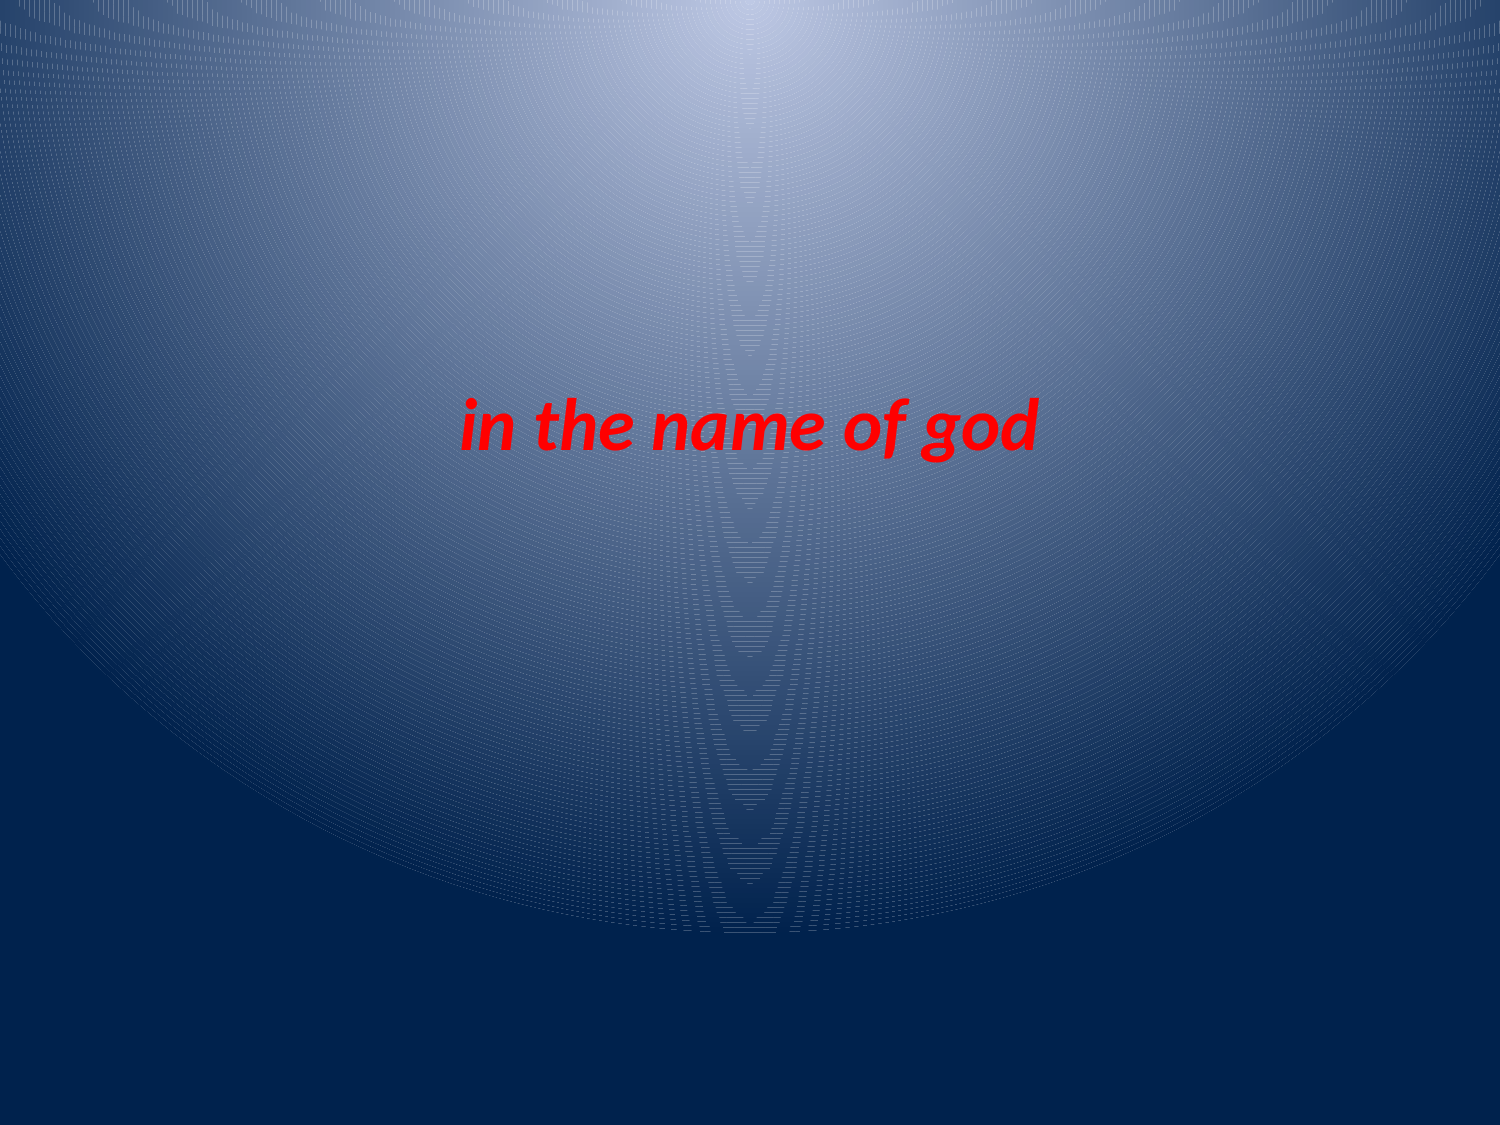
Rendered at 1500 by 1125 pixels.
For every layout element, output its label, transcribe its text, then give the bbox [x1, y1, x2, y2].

title in the name of god [112, 278, 1388, 527]
